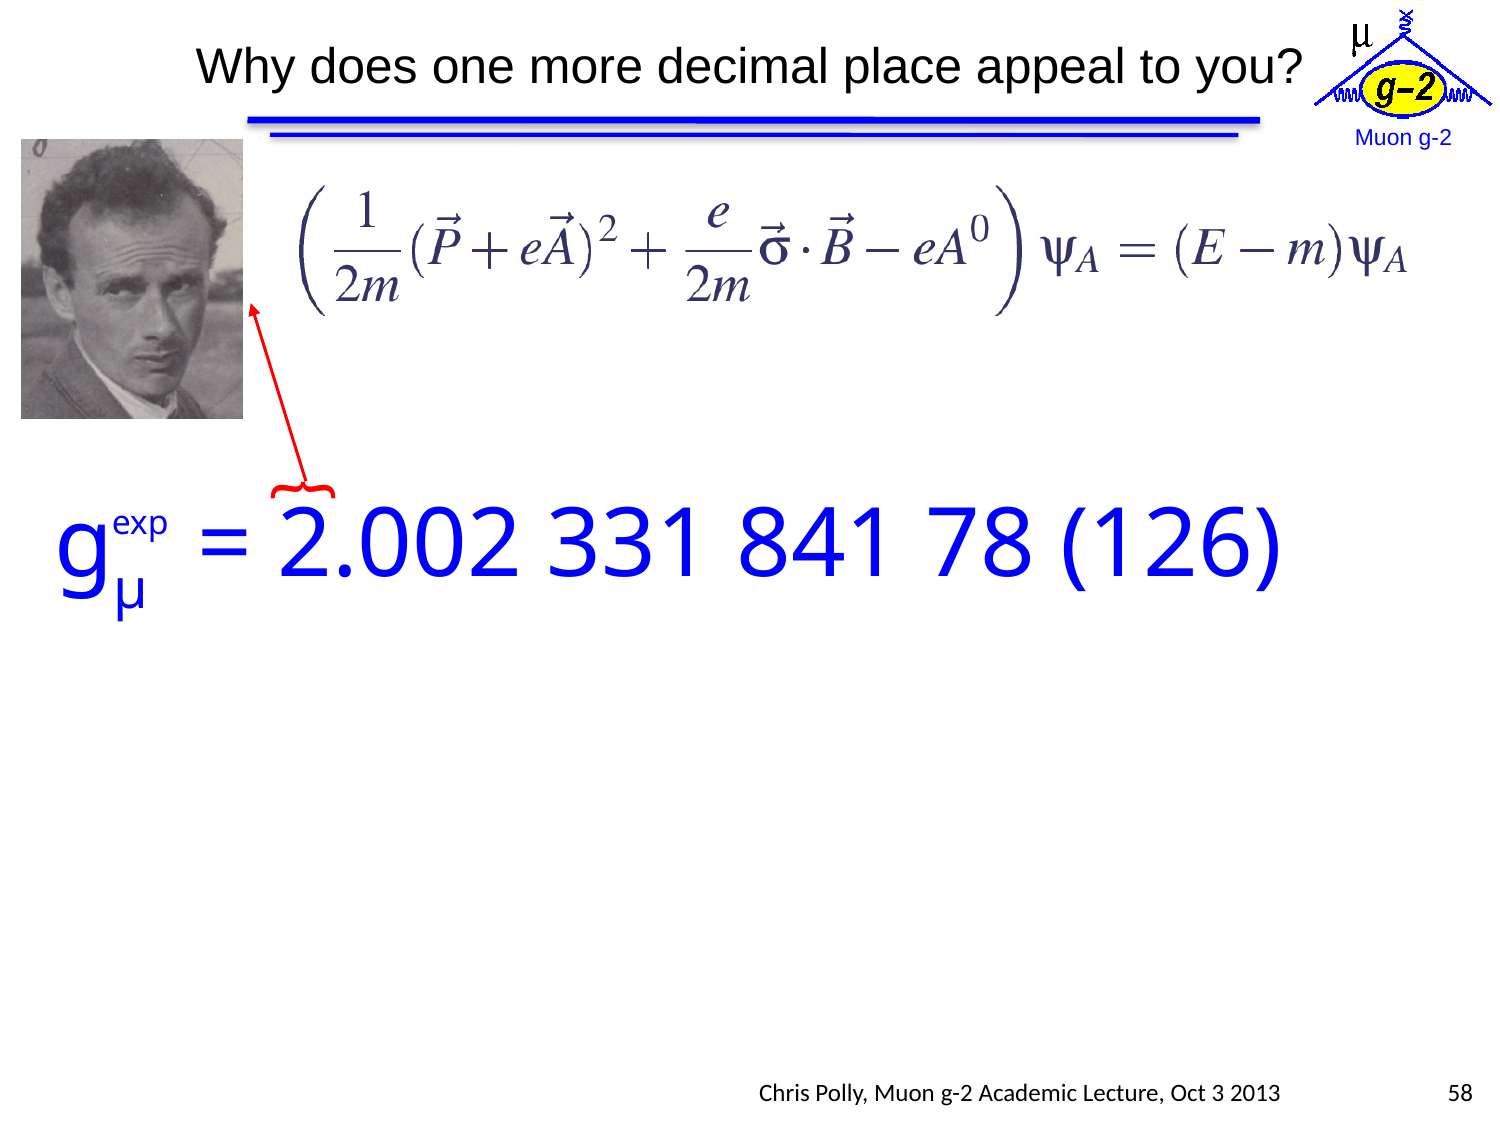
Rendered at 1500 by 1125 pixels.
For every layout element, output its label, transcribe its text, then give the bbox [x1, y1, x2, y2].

title Why does one more decimal place appeal to you? [75, 7, 1425, 120]
picture [1425, 8, 1493, 119]
text_box { [269, 479, 358, 558]
slide_number 58 [1350, 1057, 1500, 1125]
text_box gμ = 2.002 331 841 78 (126) [36, 468, 1446, 705]
text_box [249, 303, 307, 482]
text_box exp [111, 456, 277, 578]
picture [20, 139, 244, 419]
footer Chris Polly, Muon g-2 Academic Lecture, Oct 3 2013 [615, 1057, 1350, 1125]
picture [293, 170, 1408, 330]
